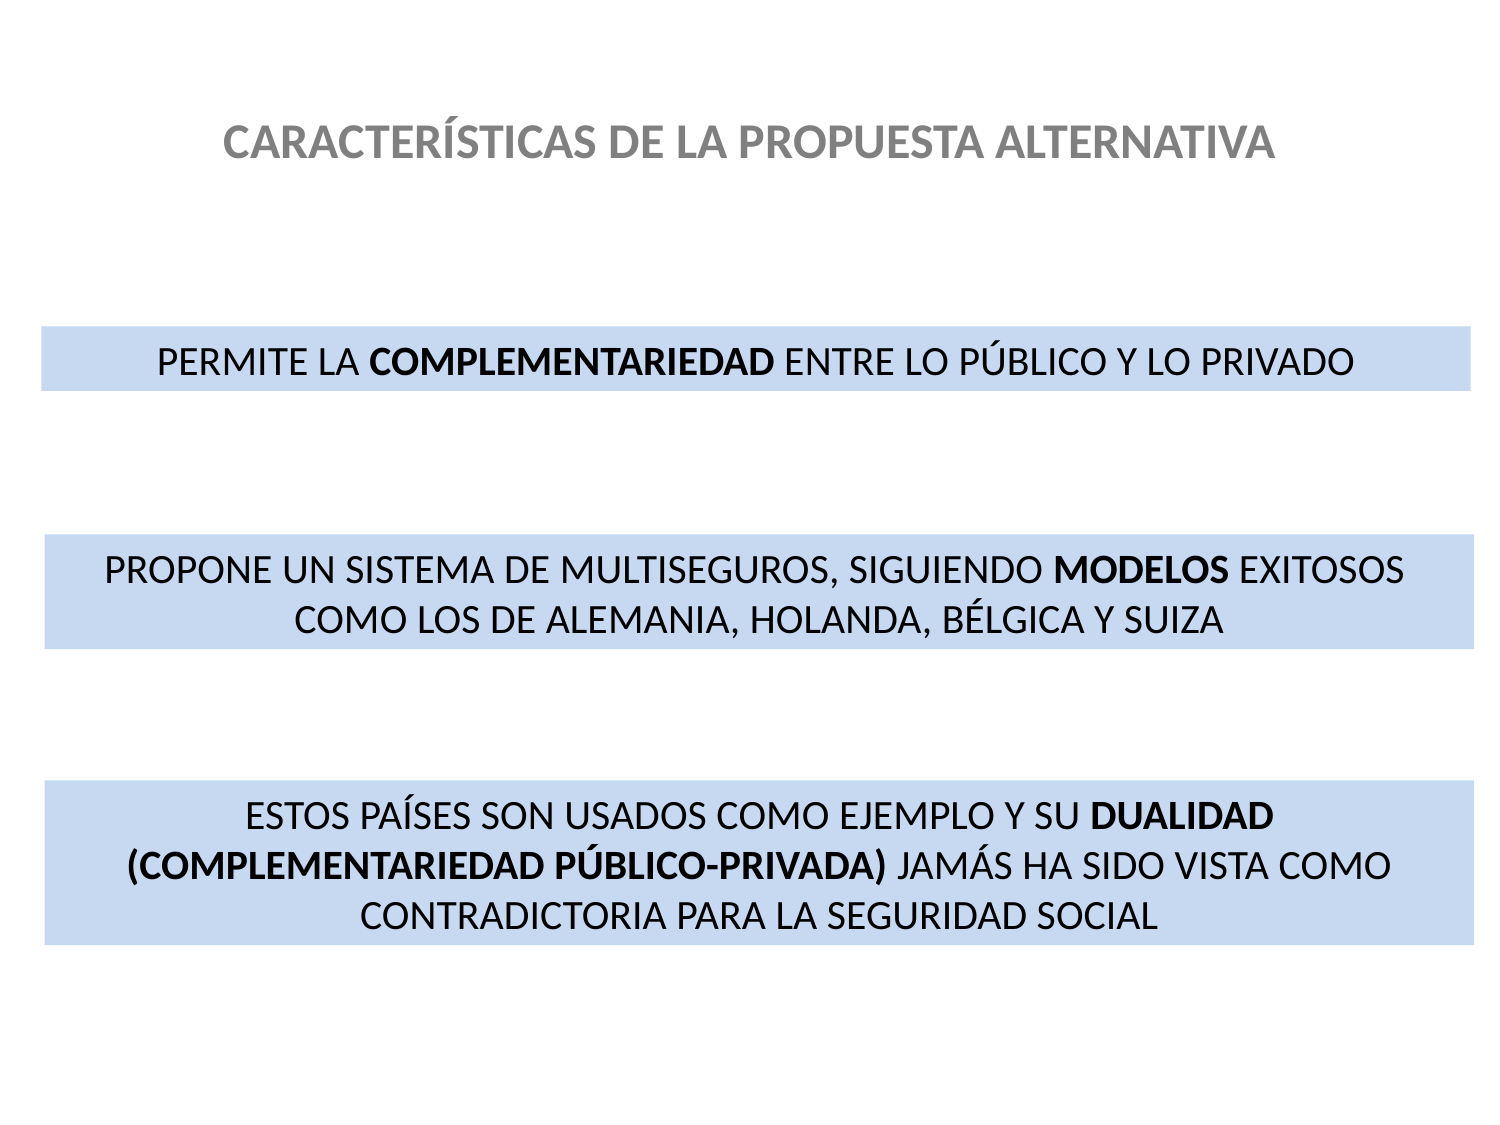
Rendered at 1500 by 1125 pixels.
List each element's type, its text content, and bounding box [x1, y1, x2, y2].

text_box ESTOS PAÍSES SON USADOS COMO EJEMPLO Y SU DUALIDAD (COMPLEMENTARIEDAD PÚBLICO-PRIVADA) JAMÁS HA SIDO VISTA COMO CONTRADICTORIA PARA LA SEGURIDAD SOCIAL [44, 780, 1475, 946]
text_box PROPONE UN SISTEMA DE MULTISEGUROS, SIGUIENDO MODELOS EXITOSOS COMO LOS DE ALEMANIA, HOLANDA, BÉLGICA Y SUIZA [44, 534, 1475, 650]
text_box PERMITE LA COMPLEMENTARIEDAD ENTRE LO PÚBLICO Y LO PRIVADO [41, 326, 1471, 391]
title CARACTERÍSTICAS DE LA PROPUESTA ALTERNATIVA [75, 45, 1425, 233]
